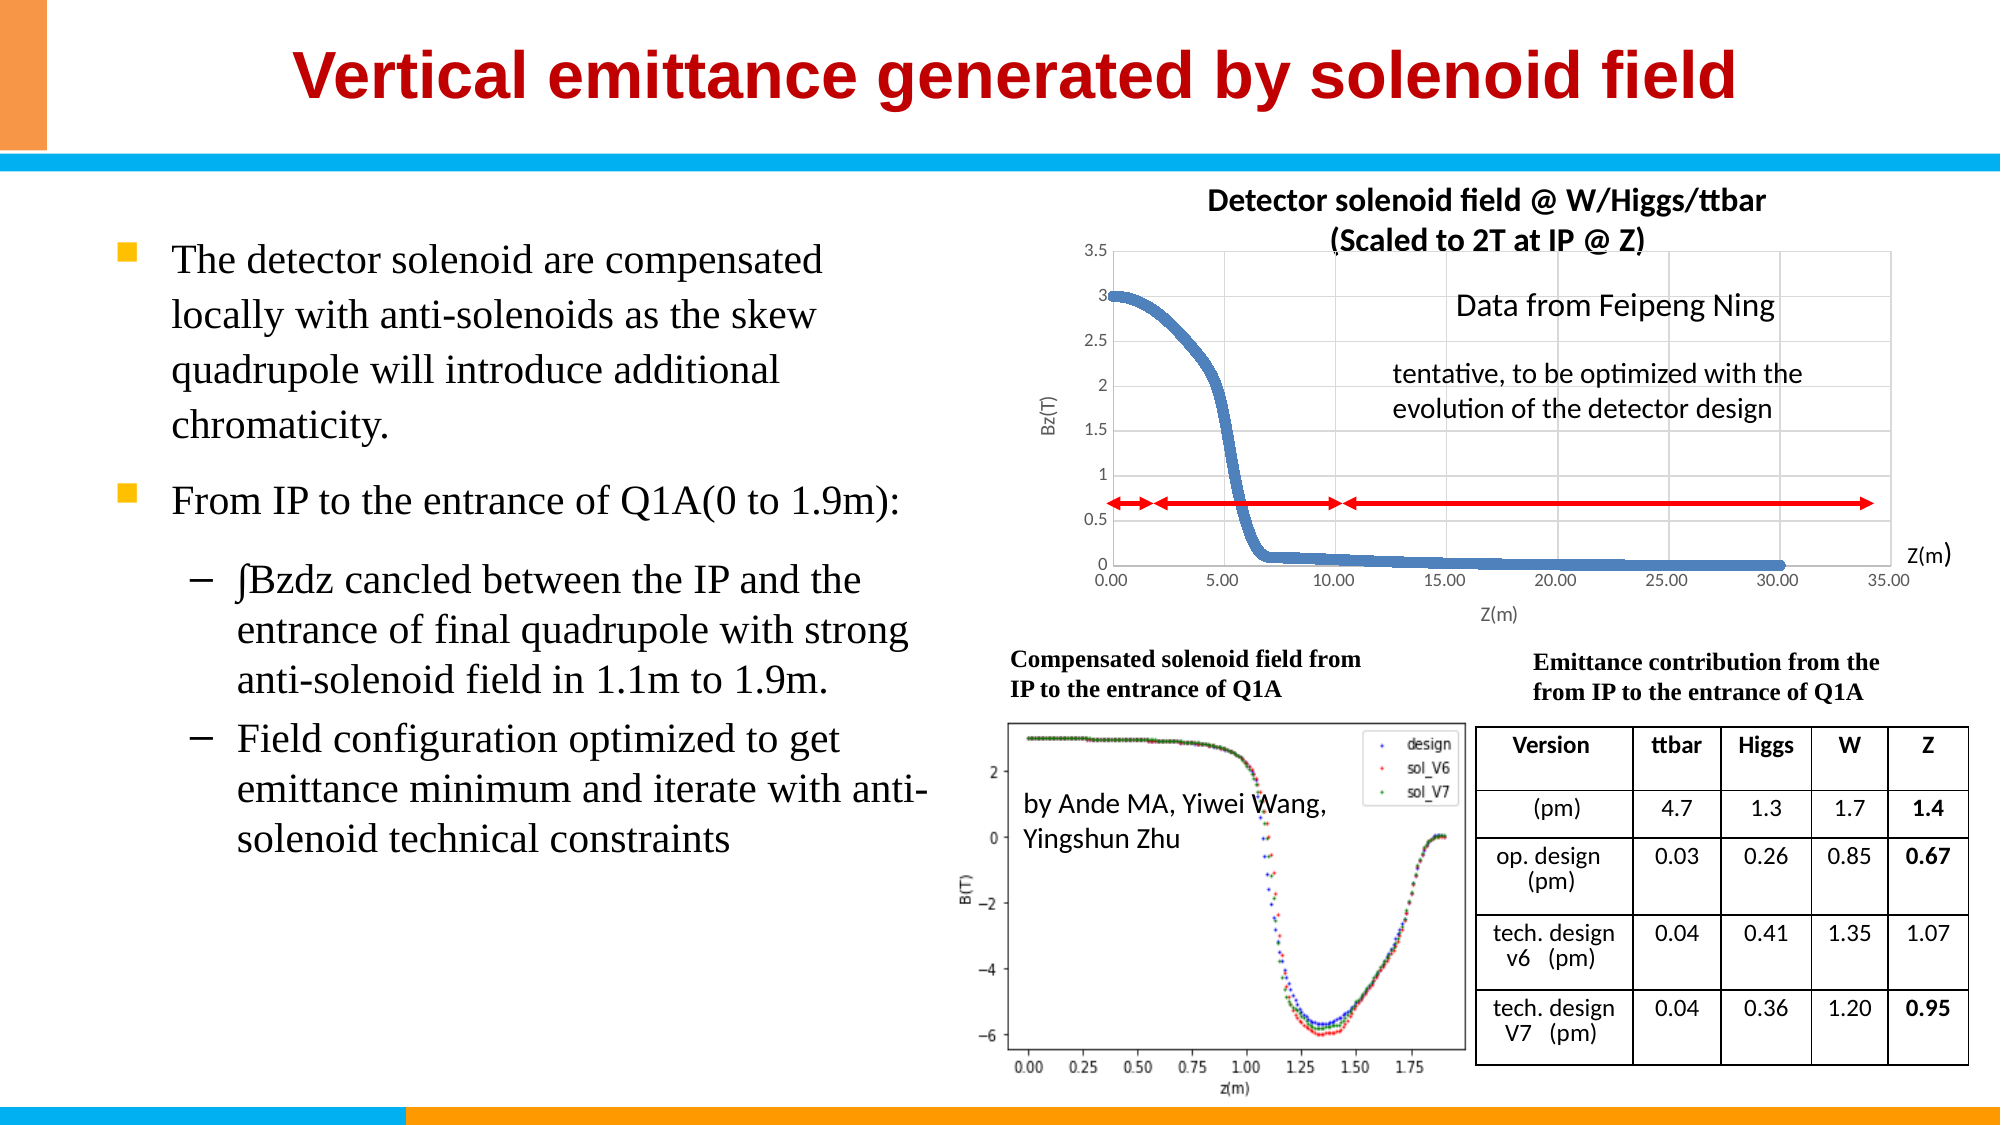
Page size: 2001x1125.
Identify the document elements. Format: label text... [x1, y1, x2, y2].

picture [948, 714, 1473, 1107]
text_box Emittance contribution from the from IP to the entrance of Q1A [1518, 665, 1917, 713]
text_box Compensated solenoid field from IP to the entrance of Q1A [995, 634, 1394, 710]
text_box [1005, 170, 1981, 658]
text_box Vertical emittance generated by solenoid field [66, 16, 1985, 138]
list The detector solenoid are compensated locally with anti-solenoids as the skew quadrupole will introduce additional chromaticity. From IP to the entrance of Q1A(0 to 1.9m): ∫Bzdz cancled between the IP and the entrance of final quadrupole with strong anti-solenoid field in 1.1m to 1.9m. Field configuration optimized to get emittance minimum and iterate with anti-solenoid technical constraints [99, 219, 950, 940]
